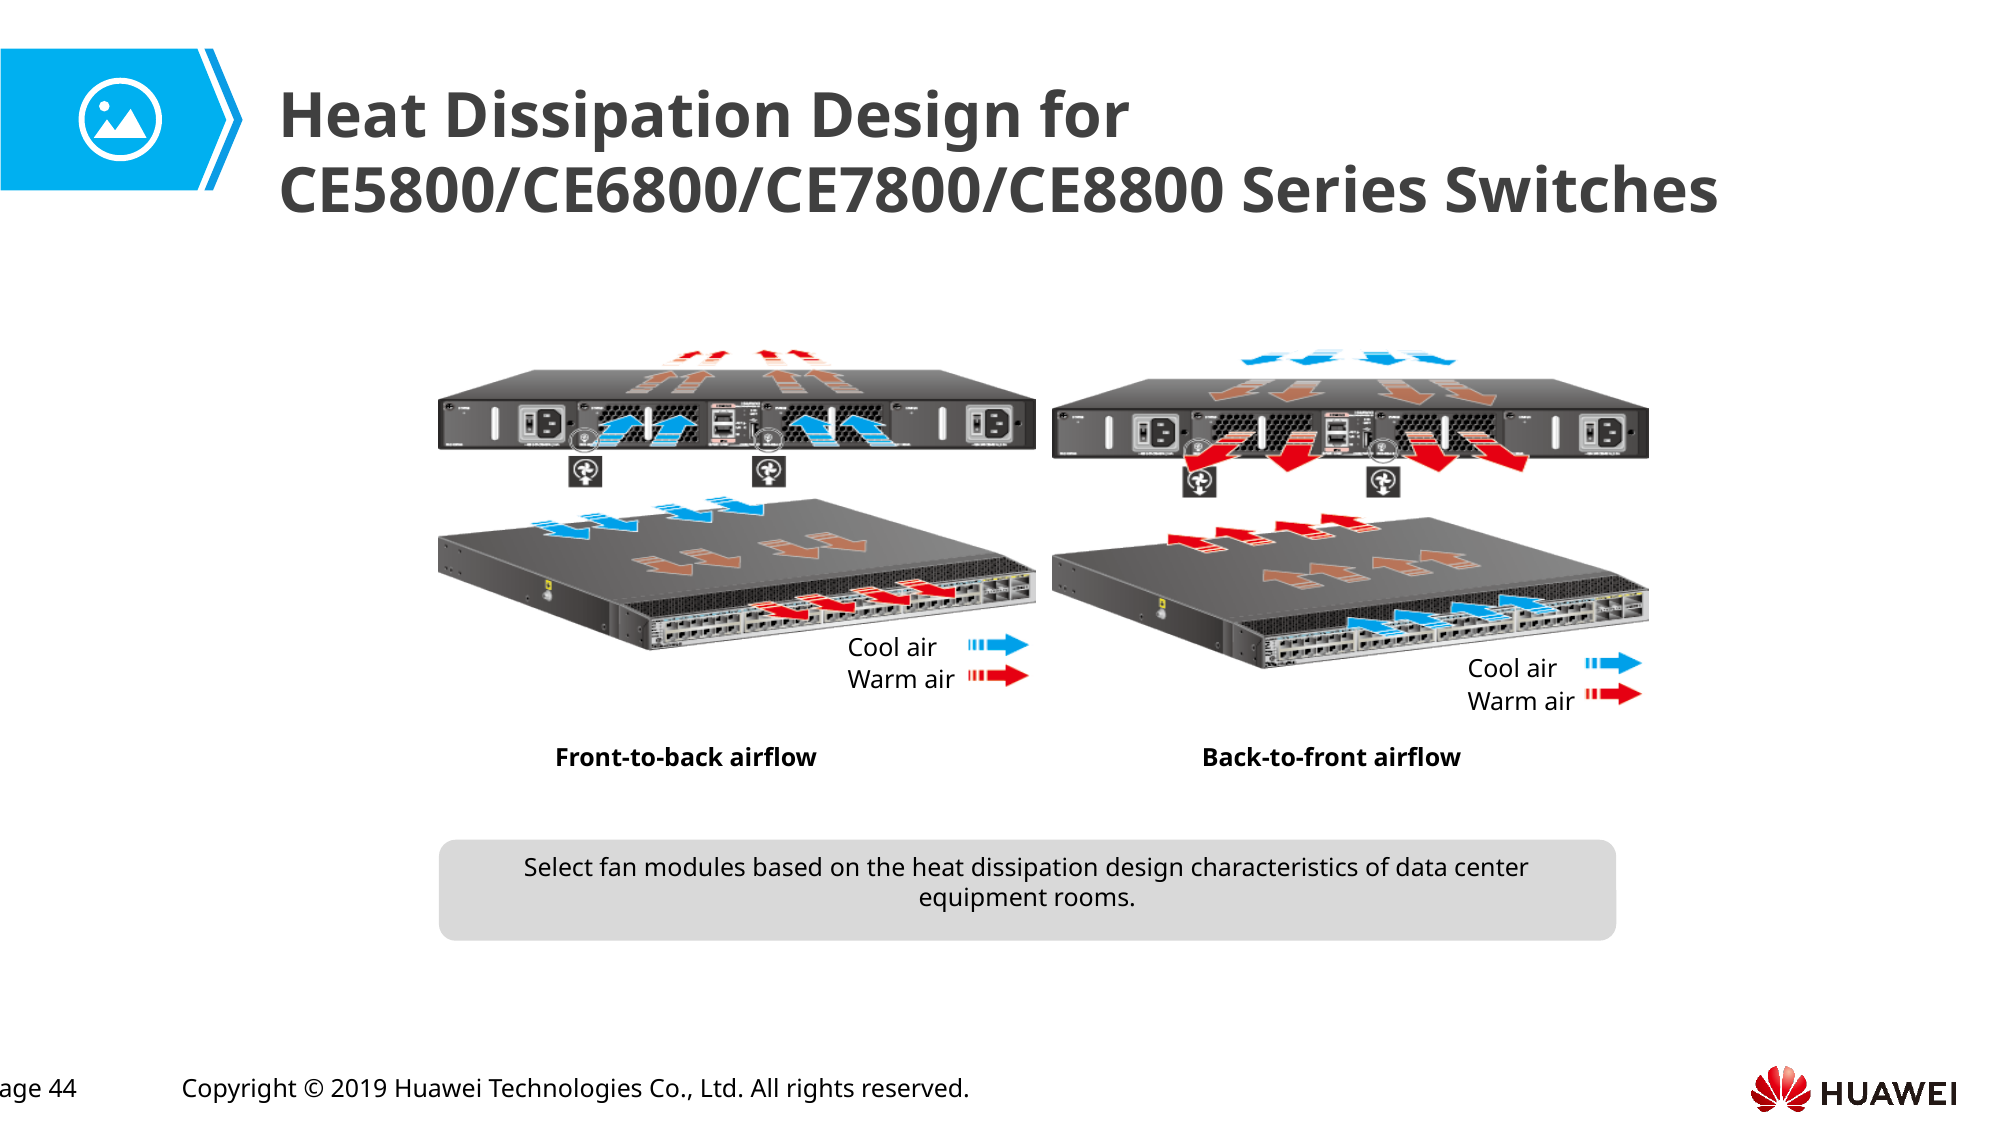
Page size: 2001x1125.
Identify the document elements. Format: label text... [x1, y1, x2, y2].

picture [1751, 1066, 1956, 1112]
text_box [438, 349, 1649, 941]
list Heat Dissipation Design for CE5800/CE6800/CE7800/CE8800 Series Switches [261, 67, 1875, 236]
